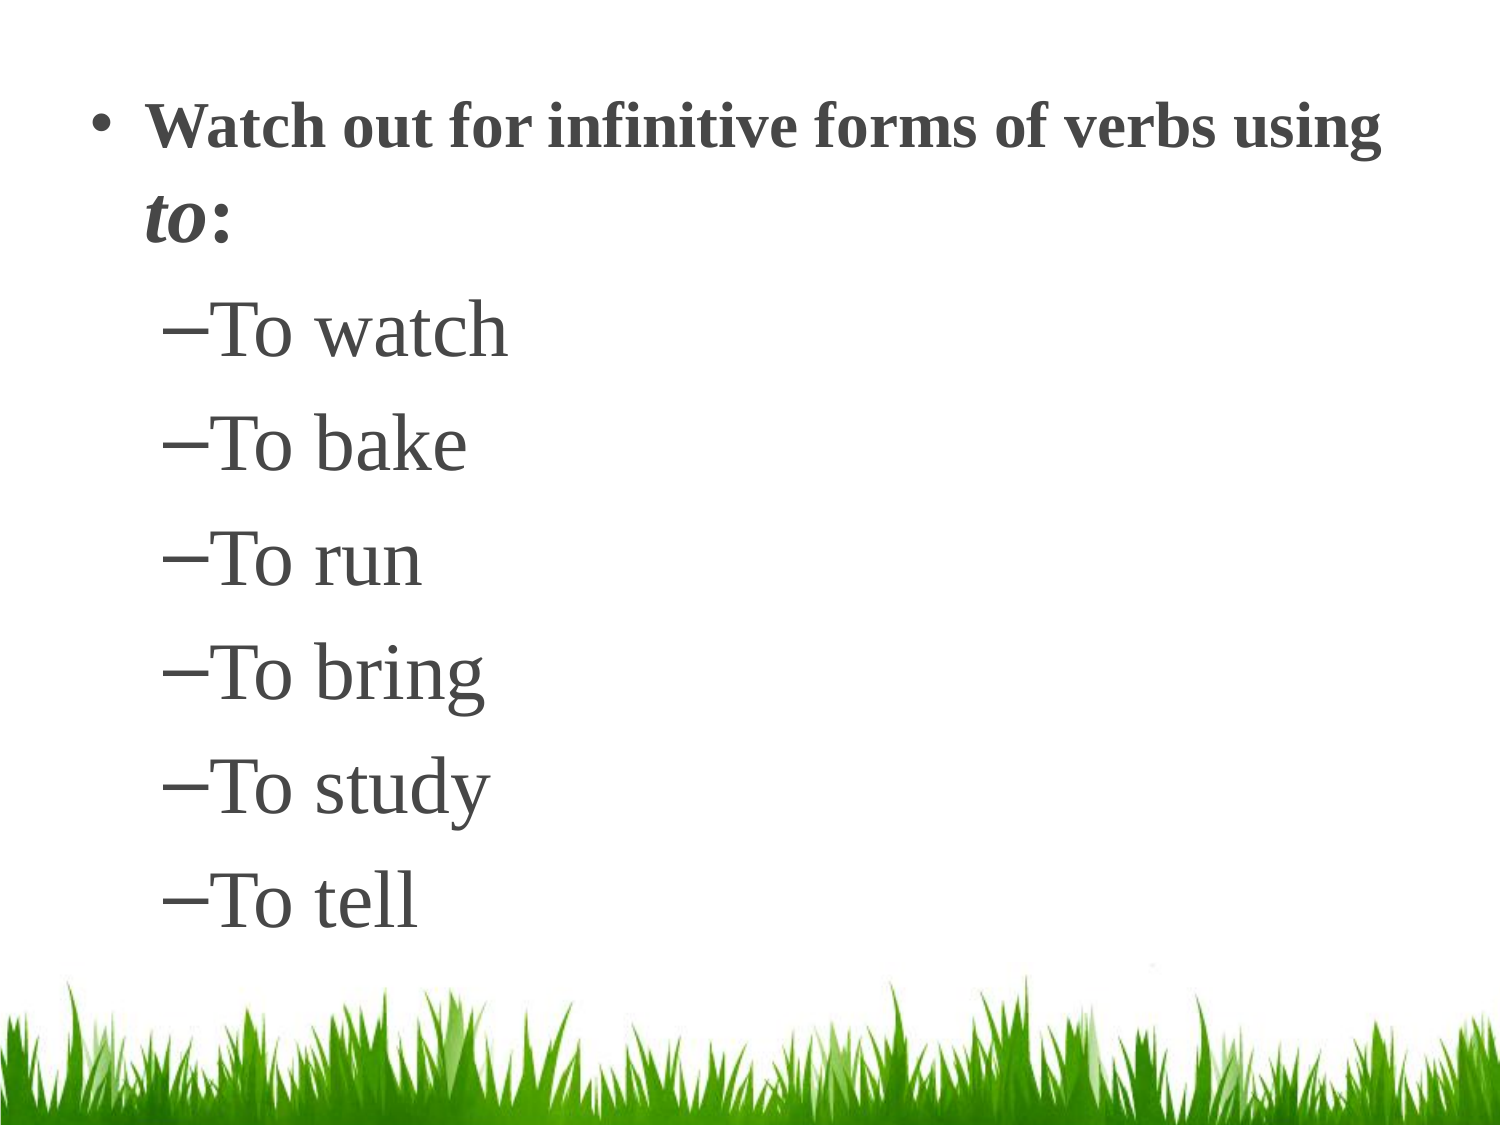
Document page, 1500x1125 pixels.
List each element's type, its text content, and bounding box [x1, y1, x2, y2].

list Watch out for infinitive forms of verbs using to: To watch To bake To run To bring To study To tell [75, 75, 1425, 955]
picture [0, 962, 1500, 1125]
